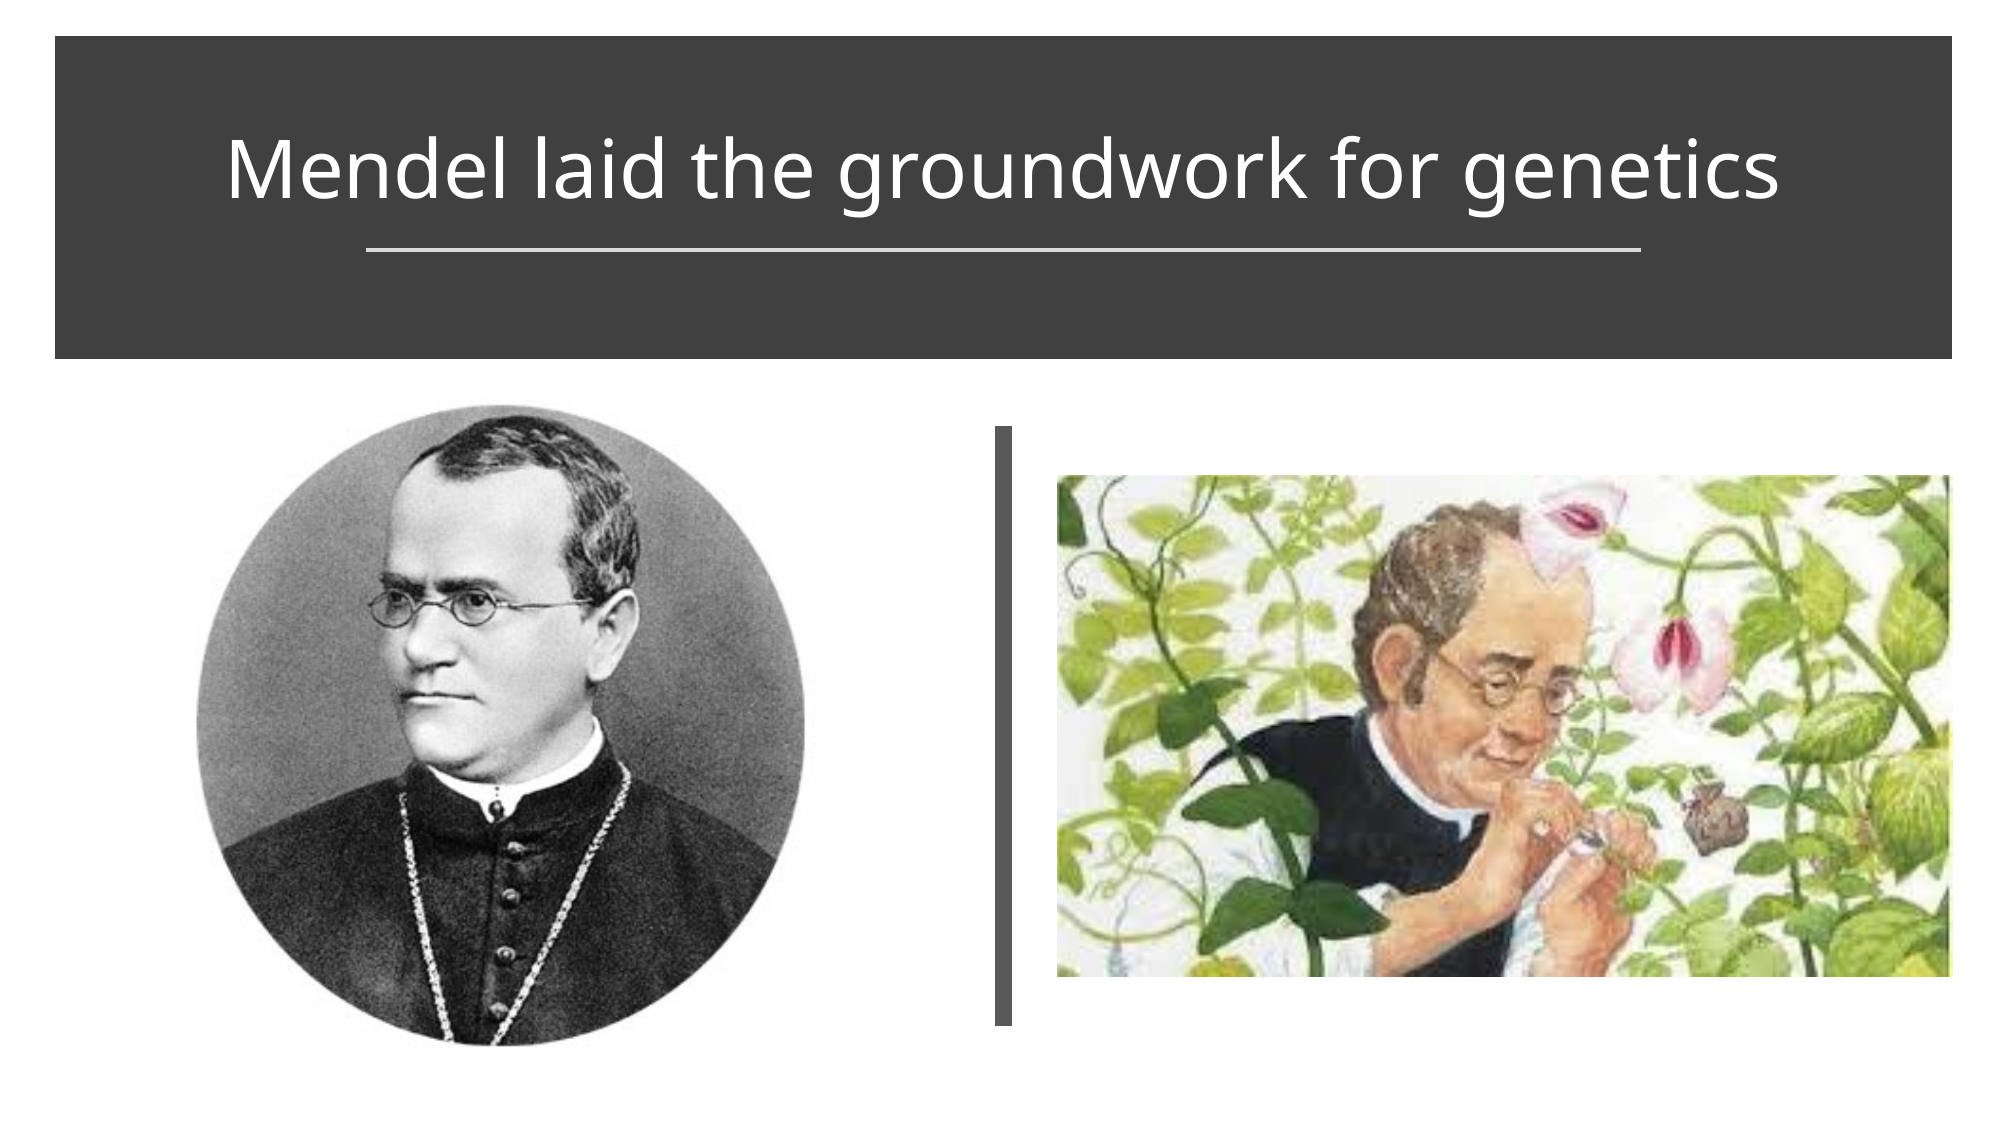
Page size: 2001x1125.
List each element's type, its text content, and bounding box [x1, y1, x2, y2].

title Mendel laid the groundwork for genetics [89, 71, 1917, 224]
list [180, 398, 824, 1054]
picture [1057, 475, 1953, 977]
text_box [64, 45, 1942, 350]
